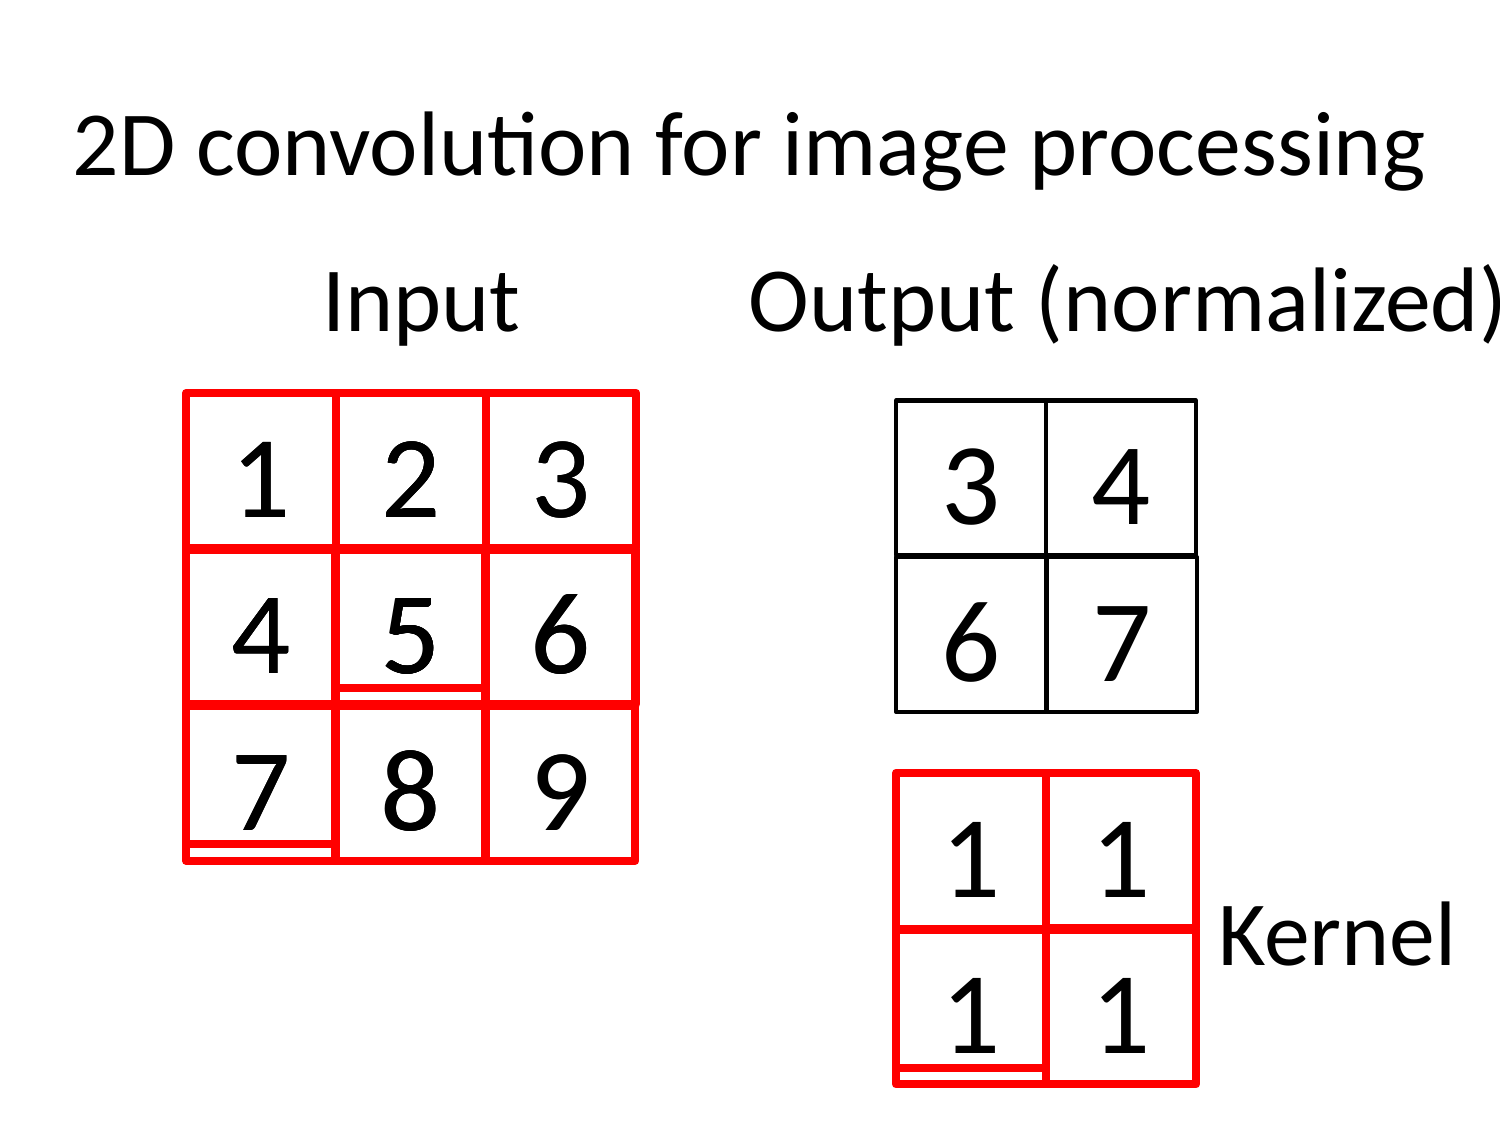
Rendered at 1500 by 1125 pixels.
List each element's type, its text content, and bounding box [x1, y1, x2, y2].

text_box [895, 772, 1475, 1087]
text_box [185, 549, 332, 863]
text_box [185, 392, 334, 548]
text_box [334, 549, 636, 863]
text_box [335, 392, 637, 549]
text_box 6 [896, 557, 1046, 712]
text_box Output (normalized) [733, 232, 1500, 358]
text_box 3 [896, 400, 1046, 556]
text_box 4 [1046, 400, 1196, 556]
title 2D convolution for image processing [0, 45, 1500, 233]
text_box 7 [1046, 557, 1197, 712]
text_box Input [307, 232, 536, 358]
